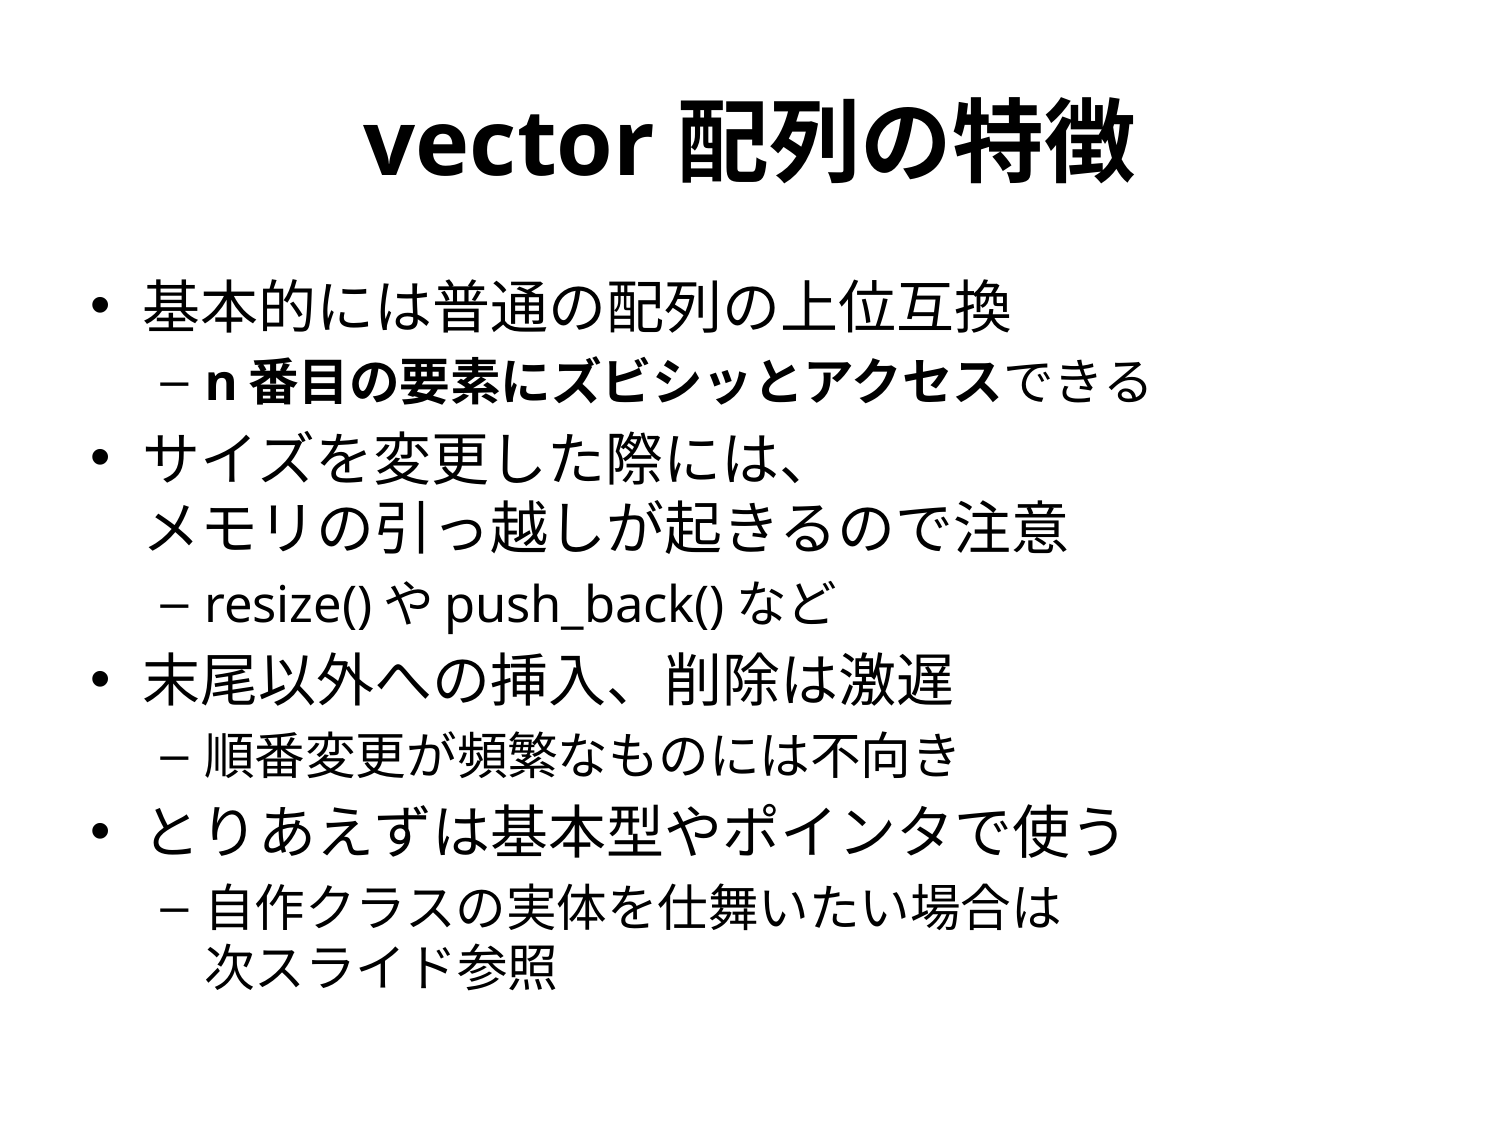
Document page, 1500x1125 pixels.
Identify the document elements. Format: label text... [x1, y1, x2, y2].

list 基本的には普通の配列の上位互換 n番目の要素にズビシッとアクセスできる サイズを変更した際には、 メモリの引っ越しが起きるので注意 resize()やpush_back()など 末尾以外への挿入、削除は激遅 順番変更が頻繁なものには不向き とりあえずは基本型やポインタで使う 自作クラスの実体を仕舞いたい場合は 次スライド参照 [75, 262, 1425, 1005]
title vector配列の特徴 [75, 45, 1425, 233]
